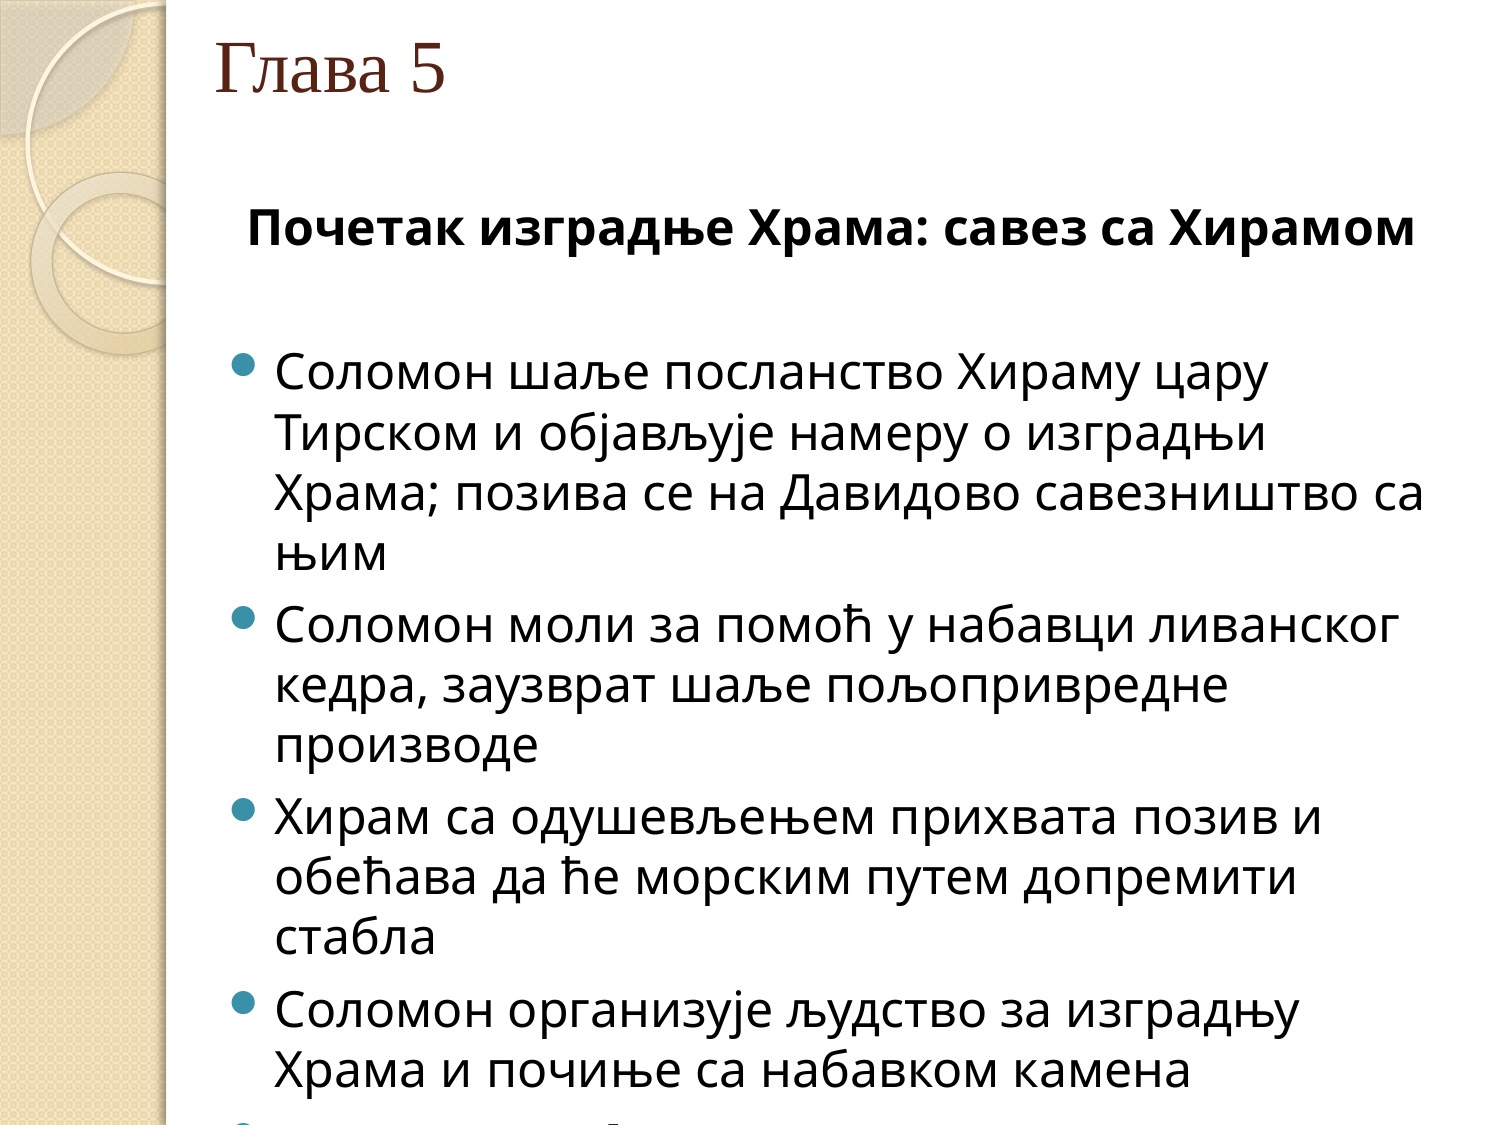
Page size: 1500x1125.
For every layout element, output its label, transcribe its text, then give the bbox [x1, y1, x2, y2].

list Почетак изградње Храма: савез са Хирамом Соломон шаље посланство Хираму цару Тирском и објављује намеру о изградњи Храма; позива се на Давидово савезништво са њим Соломон моли за помоћ у набавци ливанског кедра, заузврат шаље пољопривредне производе Хирам са одушевљењем прихвата позив и обећава да ће морским путем допремити стабла Соломон организује људство за изградњу Храма и почиње са набавком камена постављање Адонирама за надзорника радова [200, 75, 1450, 1125]
title Глава 5 [162, 0, 1393, 125]
